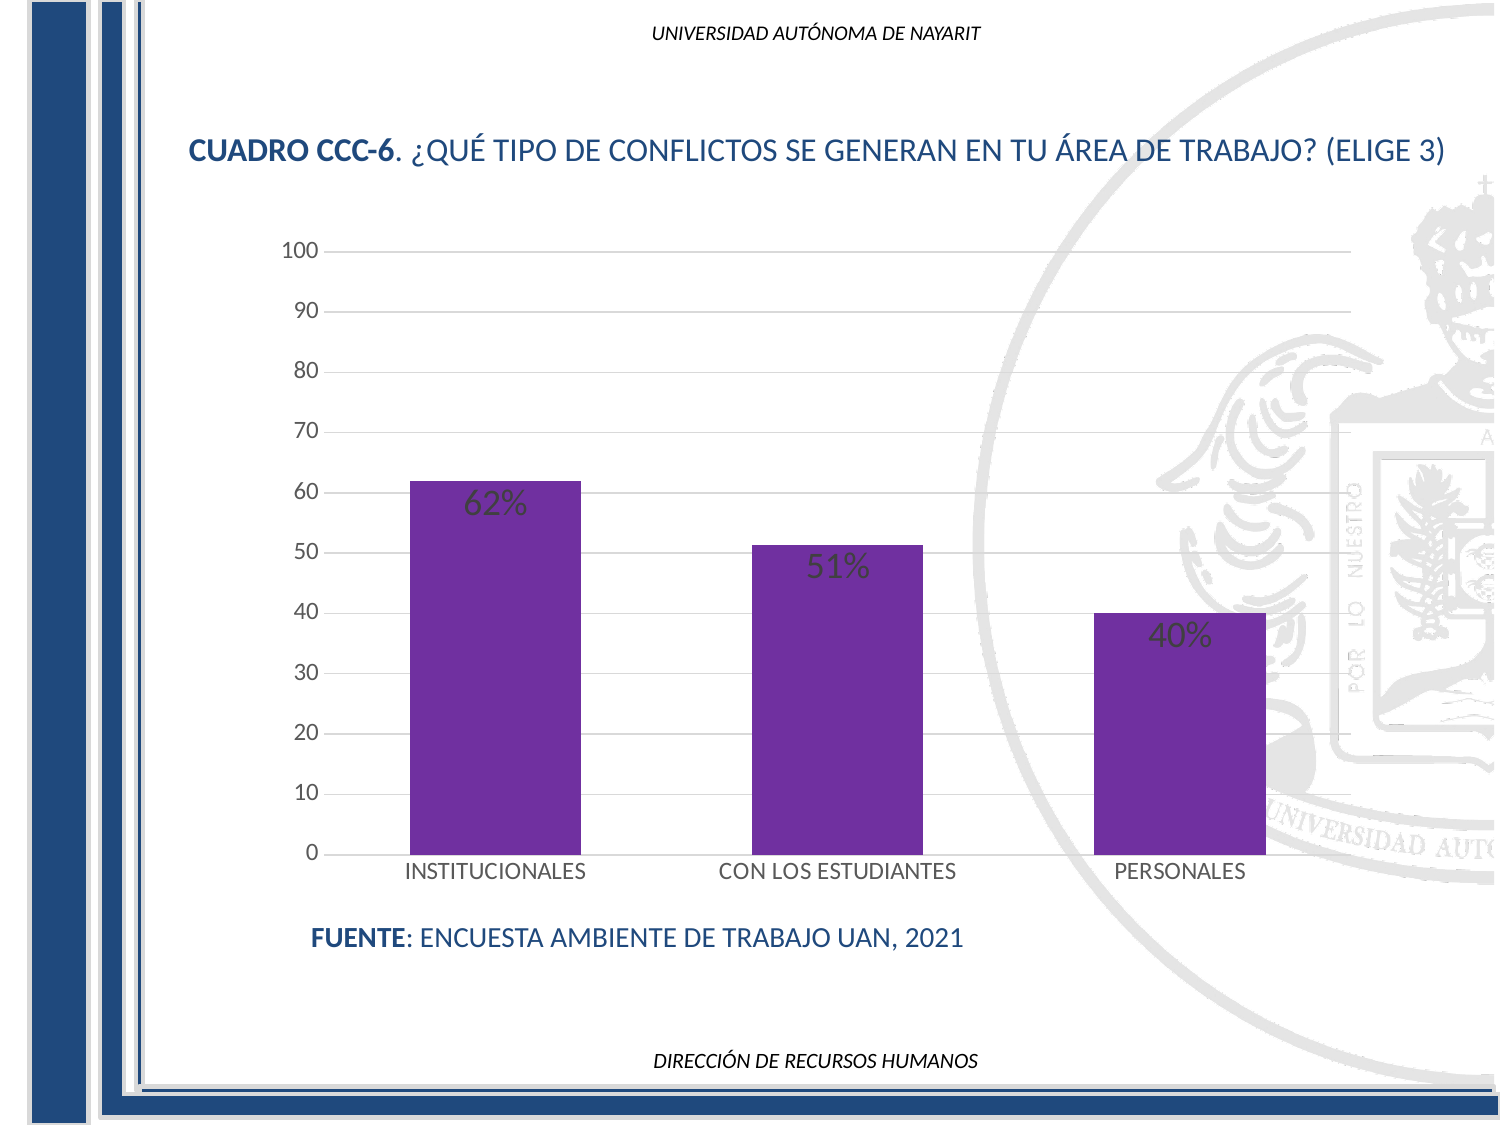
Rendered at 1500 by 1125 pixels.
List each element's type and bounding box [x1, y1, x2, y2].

chart [258, 225, 1374, 900]
text_box [29, 0, 1500, 1125]
